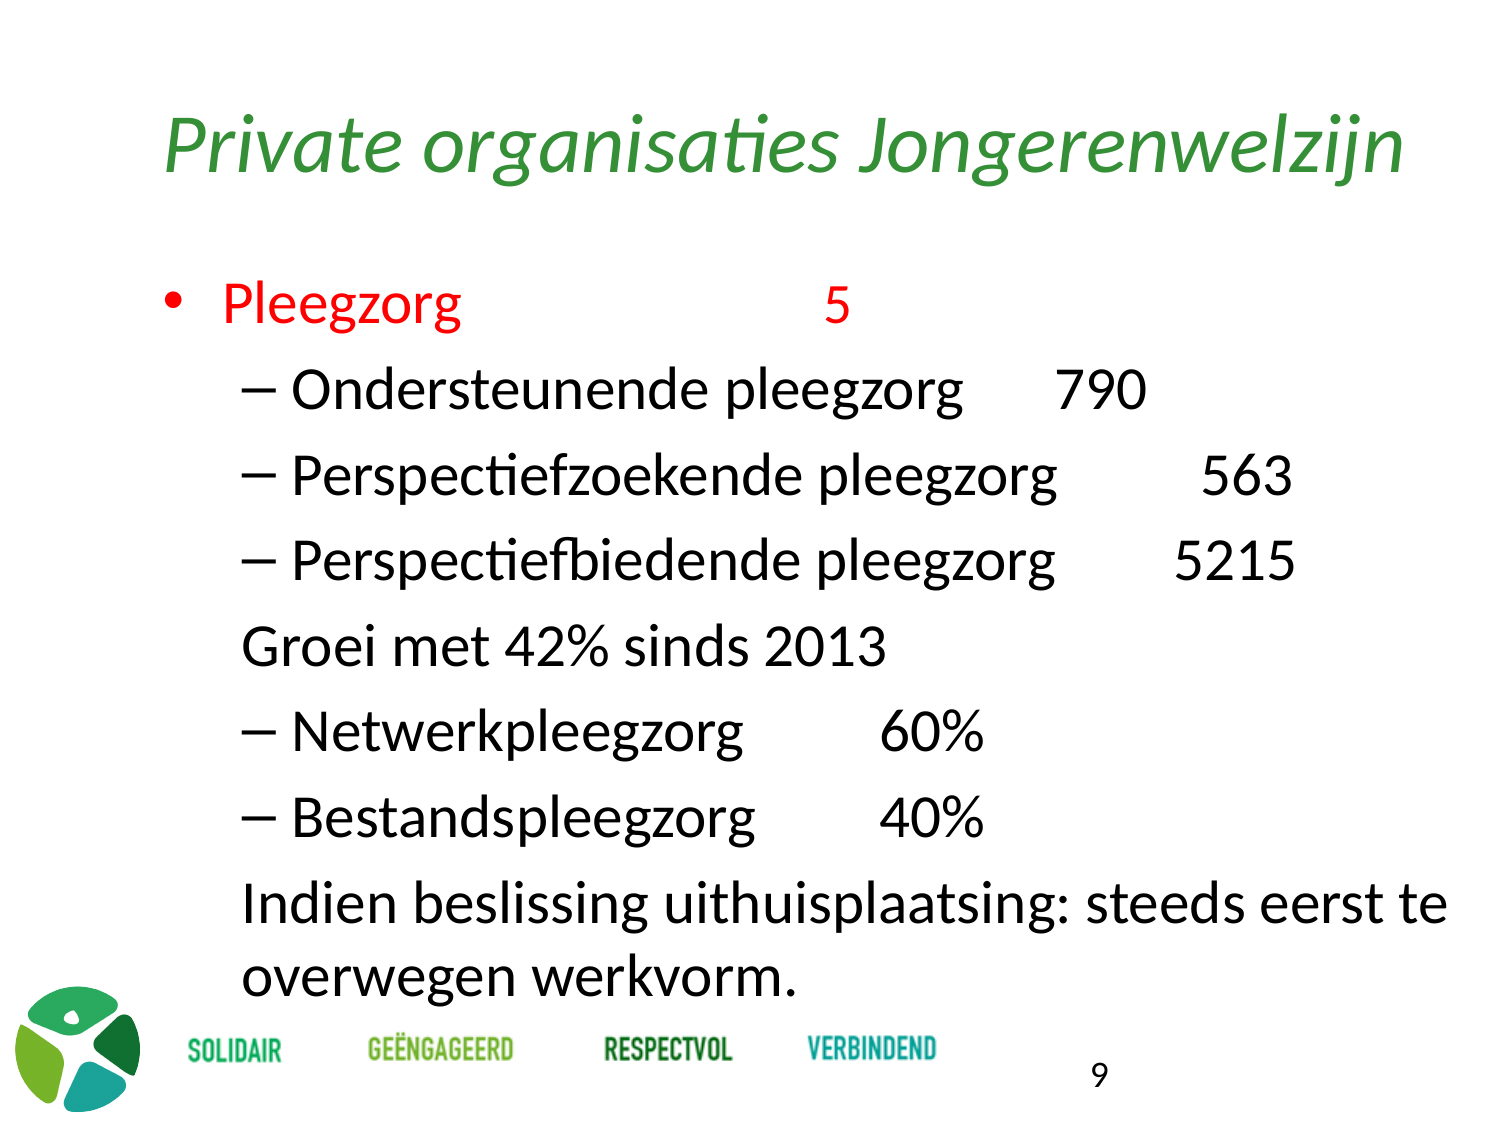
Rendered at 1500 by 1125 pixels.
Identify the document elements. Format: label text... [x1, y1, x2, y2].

picture [8, 982, 148, 1118]
title Private organisaties Jongerenwelzijn [162, 45, 1463, 233]
slide_number 9 [1074, 1042, 1425, 1103]
list Pleegzorg 5 Ondersteunende pleegzorg 790 Perspectiefzoekende pleegzorg 563 Perspectiefbiedende pleegzorg 5215 Groei met 42% sinds 2013 Netwerkpleegzorg 60% Bestandspleegzorg 40% Indien beslissing uithuisplaatsing: steeds eerst te overwegen werkvorm. [162, 262, 1463, 1021]
picture [162, 1028, 968, 1072]
